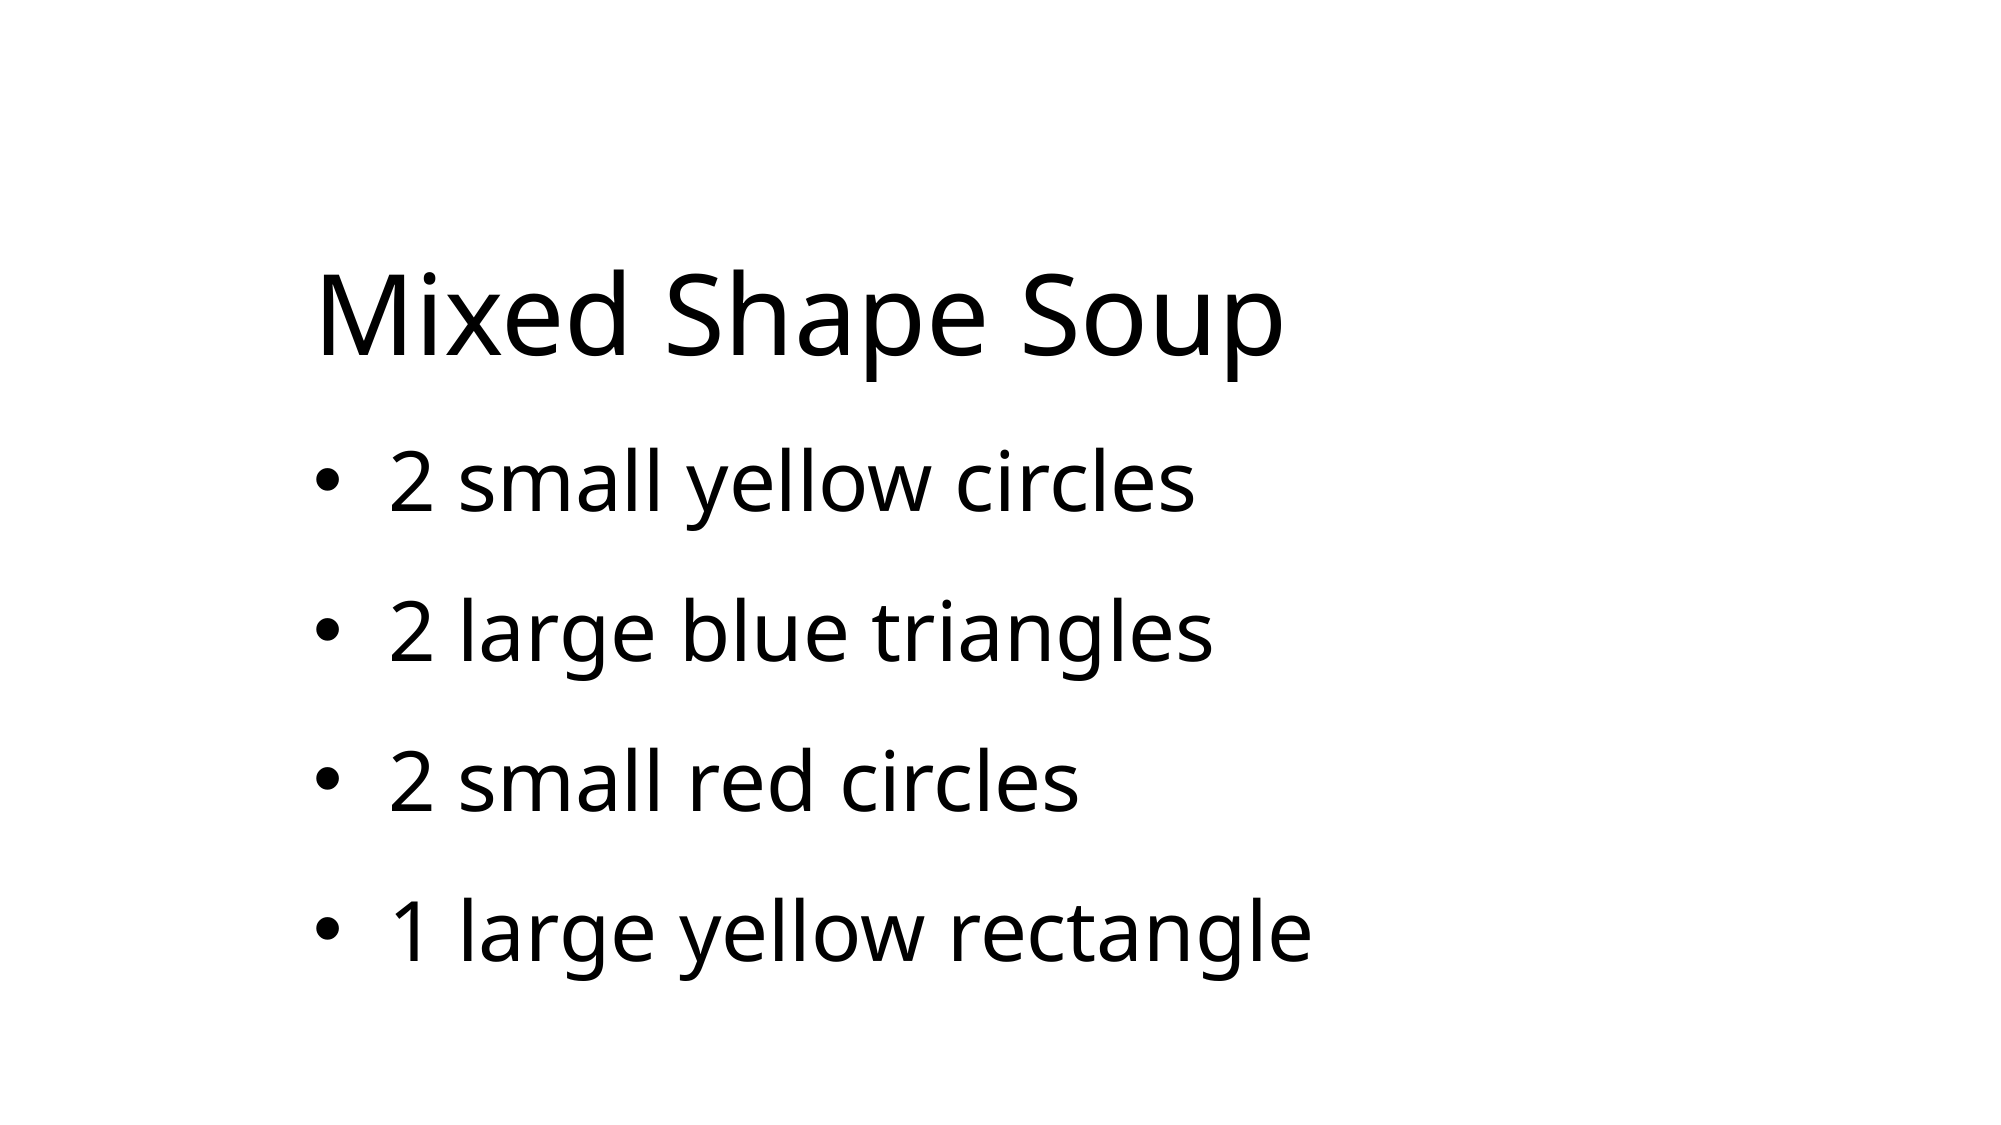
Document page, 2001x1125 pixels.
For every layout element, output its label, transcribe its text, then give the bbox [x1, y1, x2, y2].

text_box Mixed Shape Soup 2 small yellow circles 2 large blue triangles 2 small red circles 1 large yellow rectangle [298, 168, 1651, 986]
